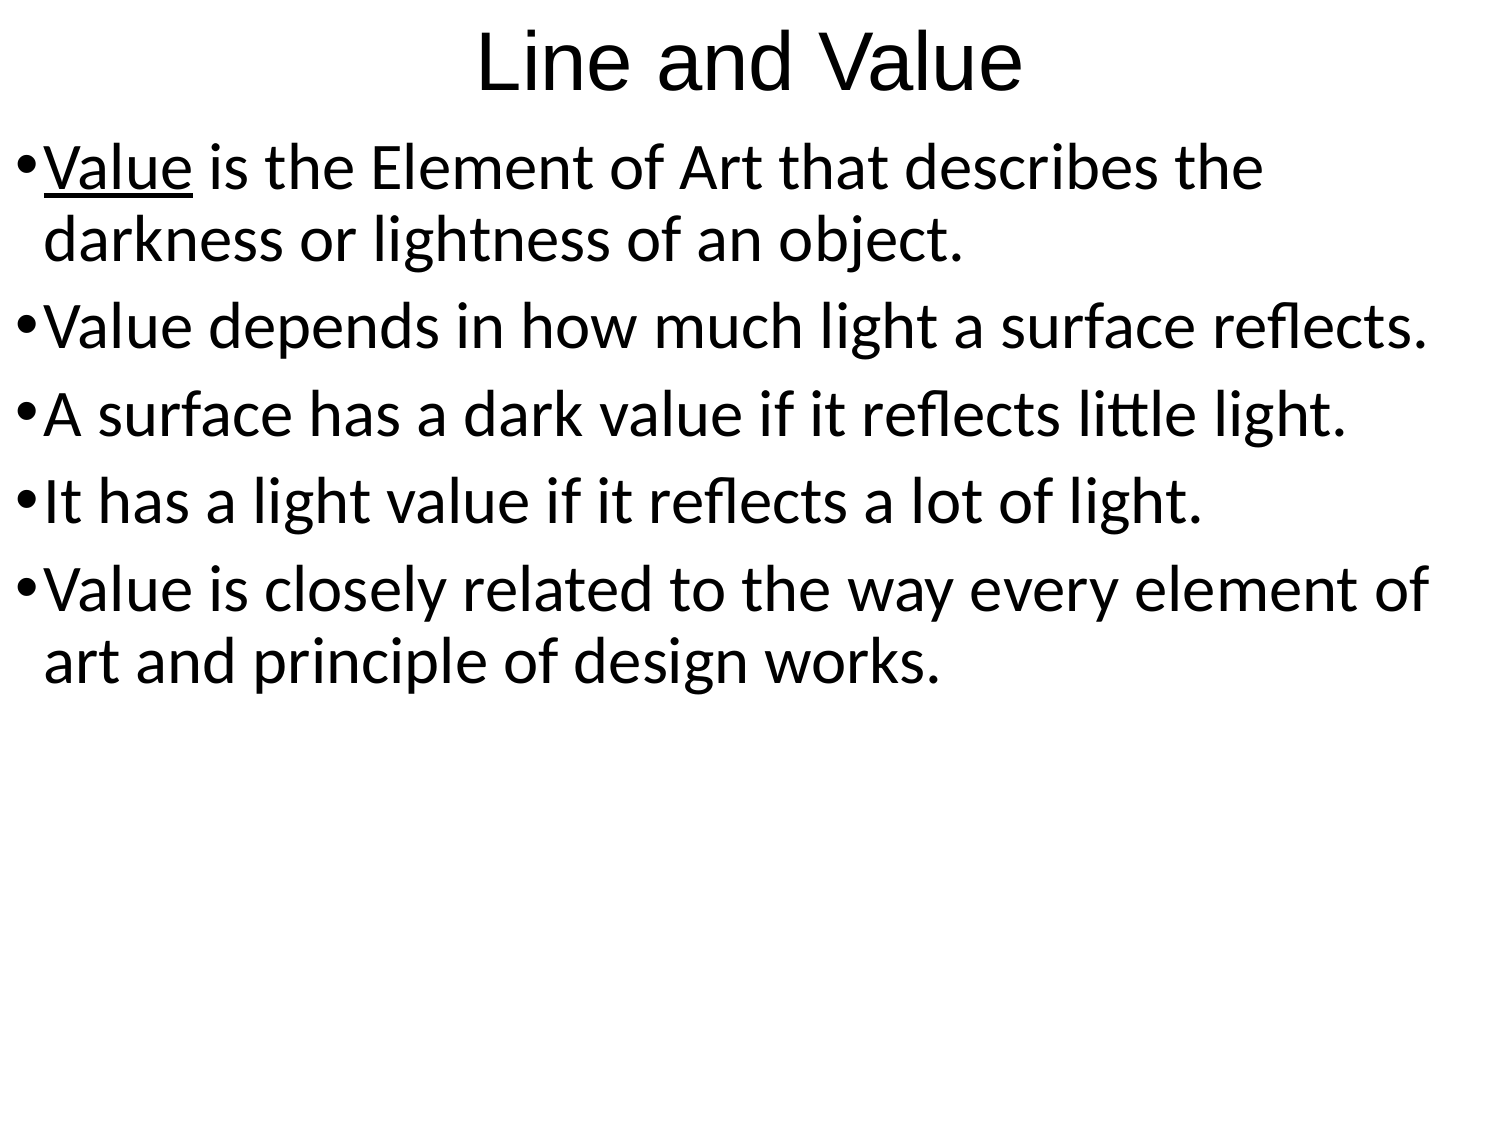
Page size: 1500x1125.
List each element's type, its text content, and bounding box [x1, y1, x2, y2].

title Line and Value [0, 12, 1500, 116]
list Value is the Element of Art that describes the darkness or lightness of an object. Value depends in how much light a surface reflects. A surface has a dark value if it reflects little light. It has a light value if it reflects a lot of light. Value is closely related to the way every element of art and principle of design works. [0, 124, 1500, 950]
